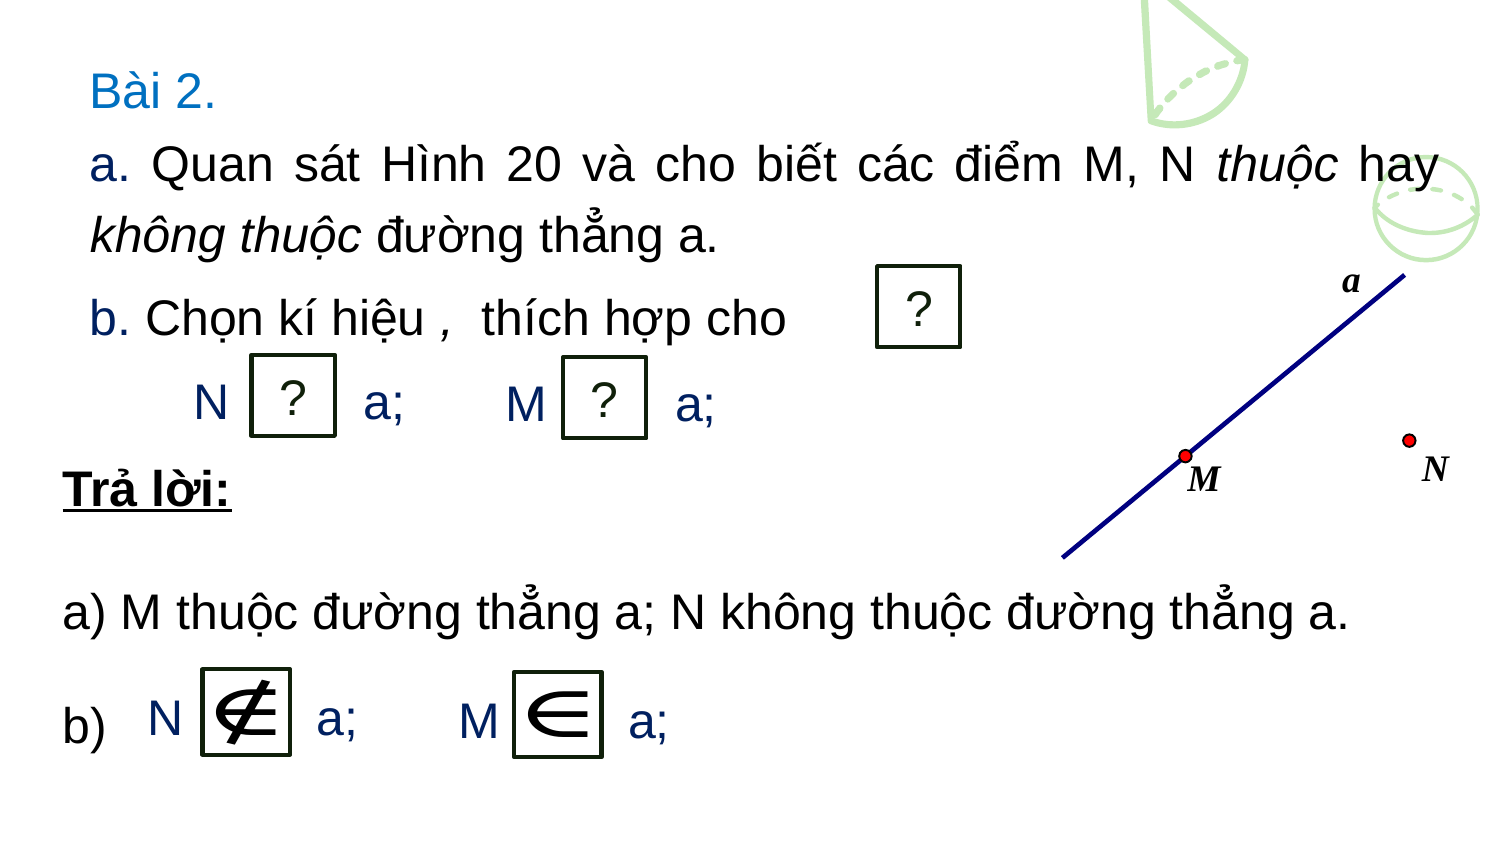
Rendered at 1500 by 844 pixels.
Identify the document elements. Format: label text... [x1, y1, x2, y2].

picture [1046, 243, 1469, 574]
text_box ? [249, 353, 337, 438]
text_box M [490, 352, 585, 440]
text_box ? [875, 264, 962, 349]
text_box a; [660, 352, 755, 440]
text_box N [132, 666, 226, 754]
text_box N [179, 349, 273, 437]
text_box ? [561, 355, 648, 440]
text_box M [443, 668, 538, 756]
text_box Trả lời: [47, 448, 405, 524]
text_box a; [301, 666, 396, 754]
text_box a; [348, 349, 443, 437]
text_box a) M thuộc đường thẳng a; N không thuộc đường thẳng a. [47, 551, 1427, 647]
text_box Bài 2. a. Quan sát Hình 20 và cho biết các điểm M, N thuộc hay không thuộc đường thẳng a. [74, 39, 1455, 271]
text_box b) [47, 665, 159, 762]
text_box a; [613, 668, 708, 756]
